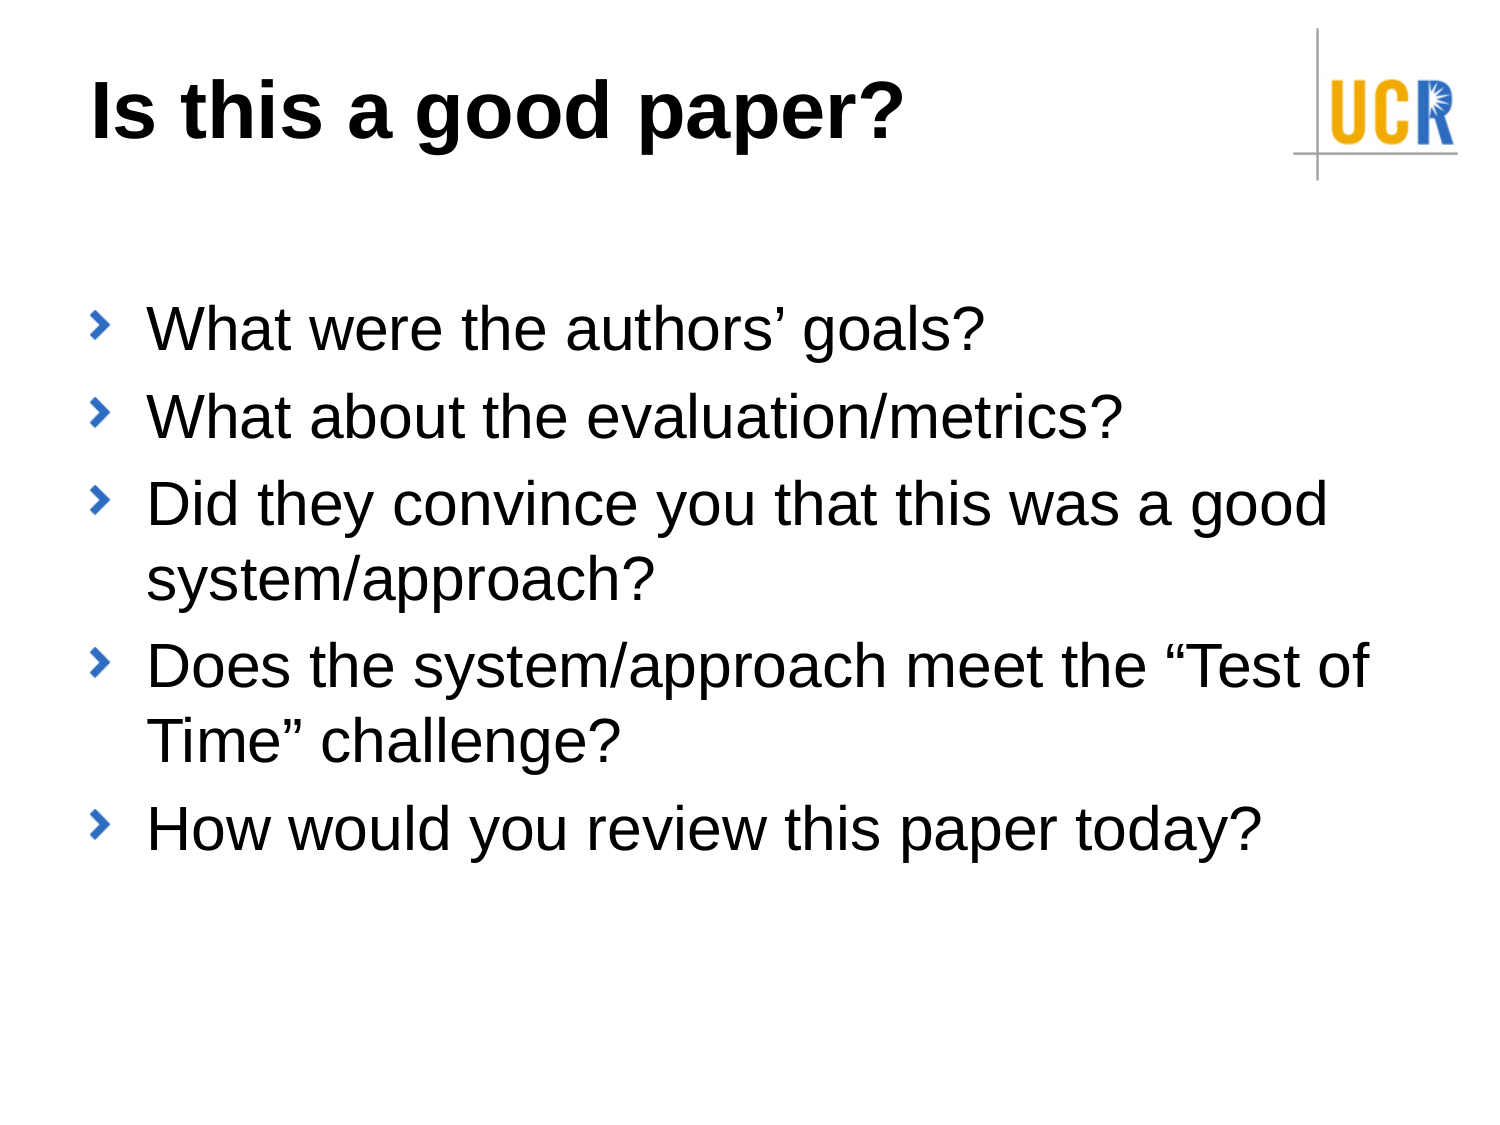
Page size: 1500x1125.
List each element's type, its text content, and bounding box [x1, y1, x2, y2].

picture [90, 397, 114, 429]
picture [1282, 0, 1500, 196]
picture [90, 485, 114, 516]
picture [90, 647, 114, 679]
title Is this a good paper? [75, 37, 1300, 163]
picture [90, 310, 114, 341]
picture [90, 809, 114, 841]
list What were the authors’ goals? What about the evaluation/metrics? Did they convince you that this was a good system/approach? Does the system/approach meet the “Test of Time” challenge? How would you review this paper today? [75, 280, 1425, 1081]
